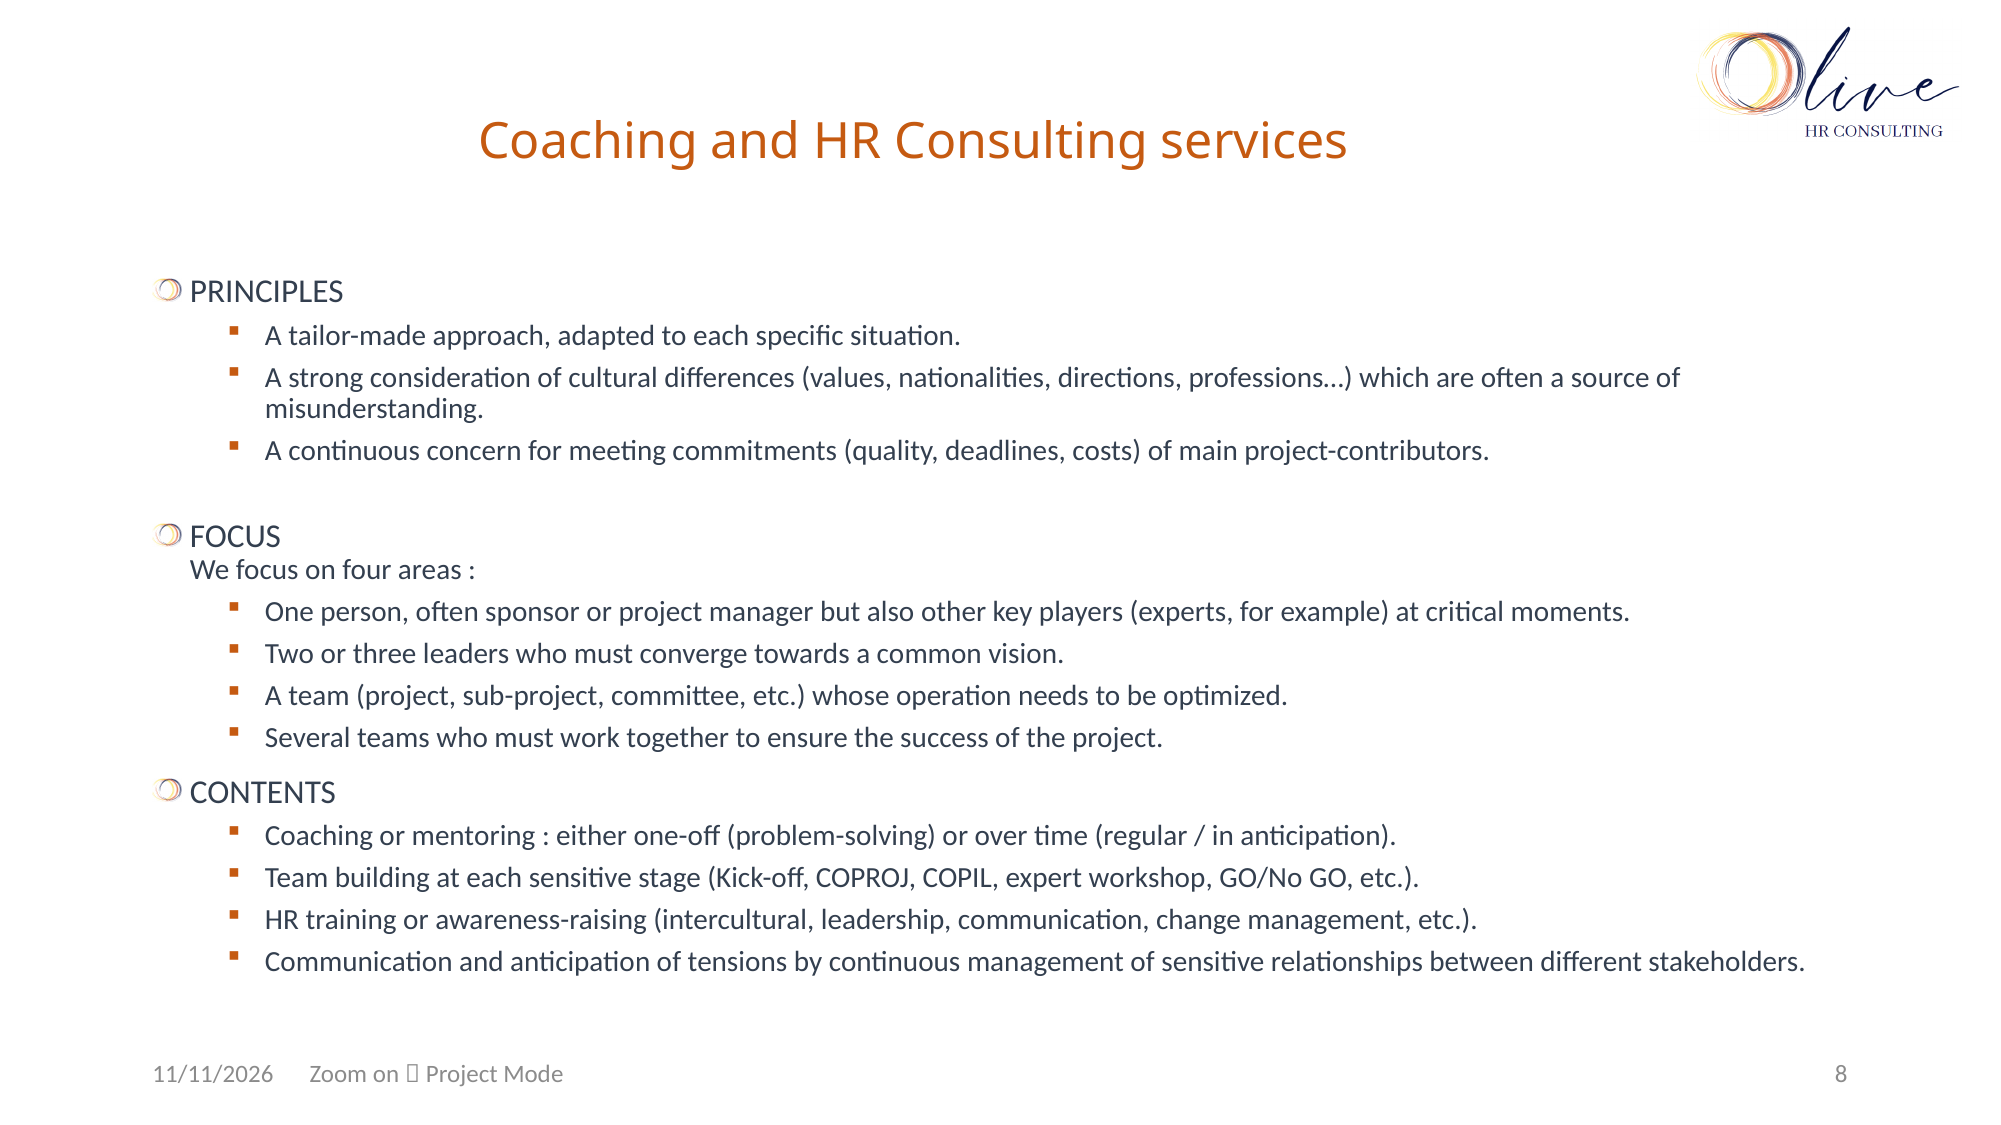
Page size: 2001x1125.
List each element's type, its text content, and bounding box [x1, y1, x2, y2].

picture [152, 278, 182, 302]
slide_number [137, 1042, 294, 1103]
title Coaching and HR Consulting services [137, 59, 1691, 226]
picture [152, 523, 182, 547]
picture [1690, 18, 1962, 142]
list PRINCIPLES A tailor-made approach, adapted to each specific situation. A strong consideration of cultural differences (values, nationalities, directions, professions…) which are often a source of misunderstanding. A continuous concern for meeting commitments (quality, deadlines, costs) of main project-contributors. FOCUS We focus on four areas : One person, often sponsor or project manager but also other key players (experts, for example) at critical moments. Two or three leaders who must converge towards a common vision. A team (project, sub-project, committee, etc.) whose operation needs to be optimized. Several teams who must work together to ensure the success of the project. CONTENTS Coaching or mentoring : either one-off (problem-solving) or over time (regular / in anticipation). Team building at each sensitive stage (Kick-off, COPROJ, COPIL, expert workshop, GO/No GO, etc.). HR training or awareness-raising (intercultural, leadership, communication, change management, etc.). Communication and anticipation of tensions by continuous management of sensitive relationships between different stakeholders. [137, 266, 1863, 1014]
slide_number 8 [1412, 1042, 1863, 1103]
picture [152, 778, 182, 802]
